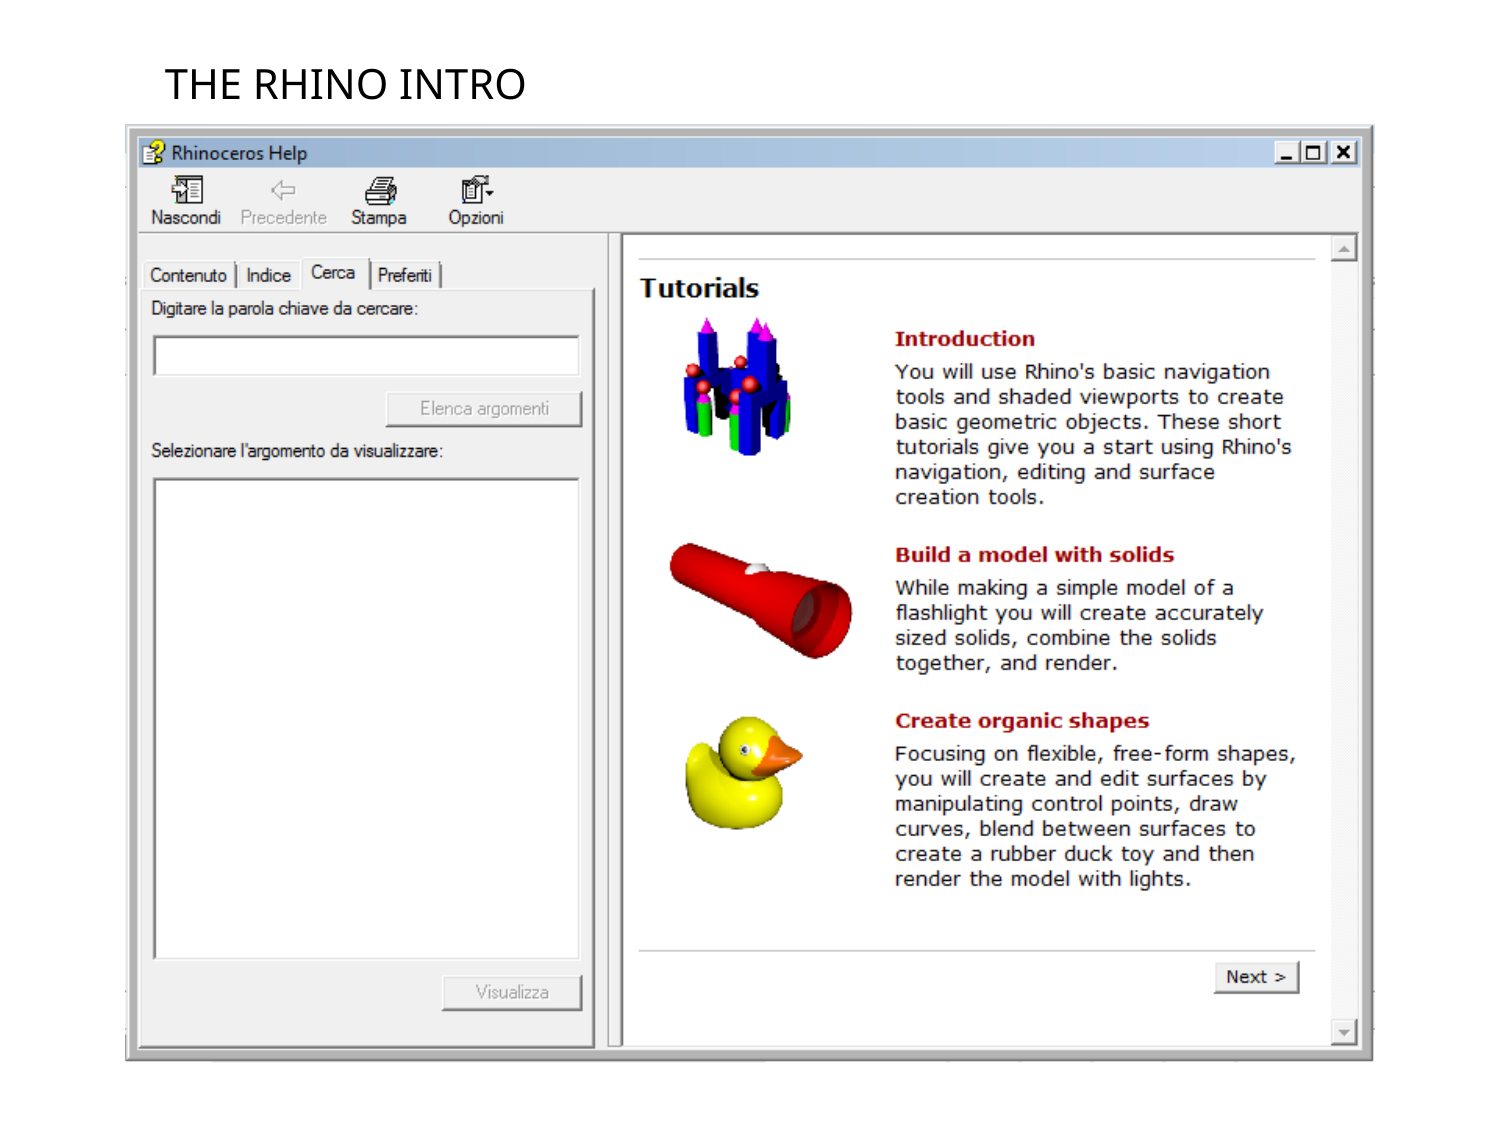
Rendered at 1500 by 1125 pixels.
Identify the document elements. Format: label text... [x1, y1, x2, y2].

text_box THE RHINO INTRO [149, 50, 1063, 115]
picture [124, 124, 1376, 1063]
